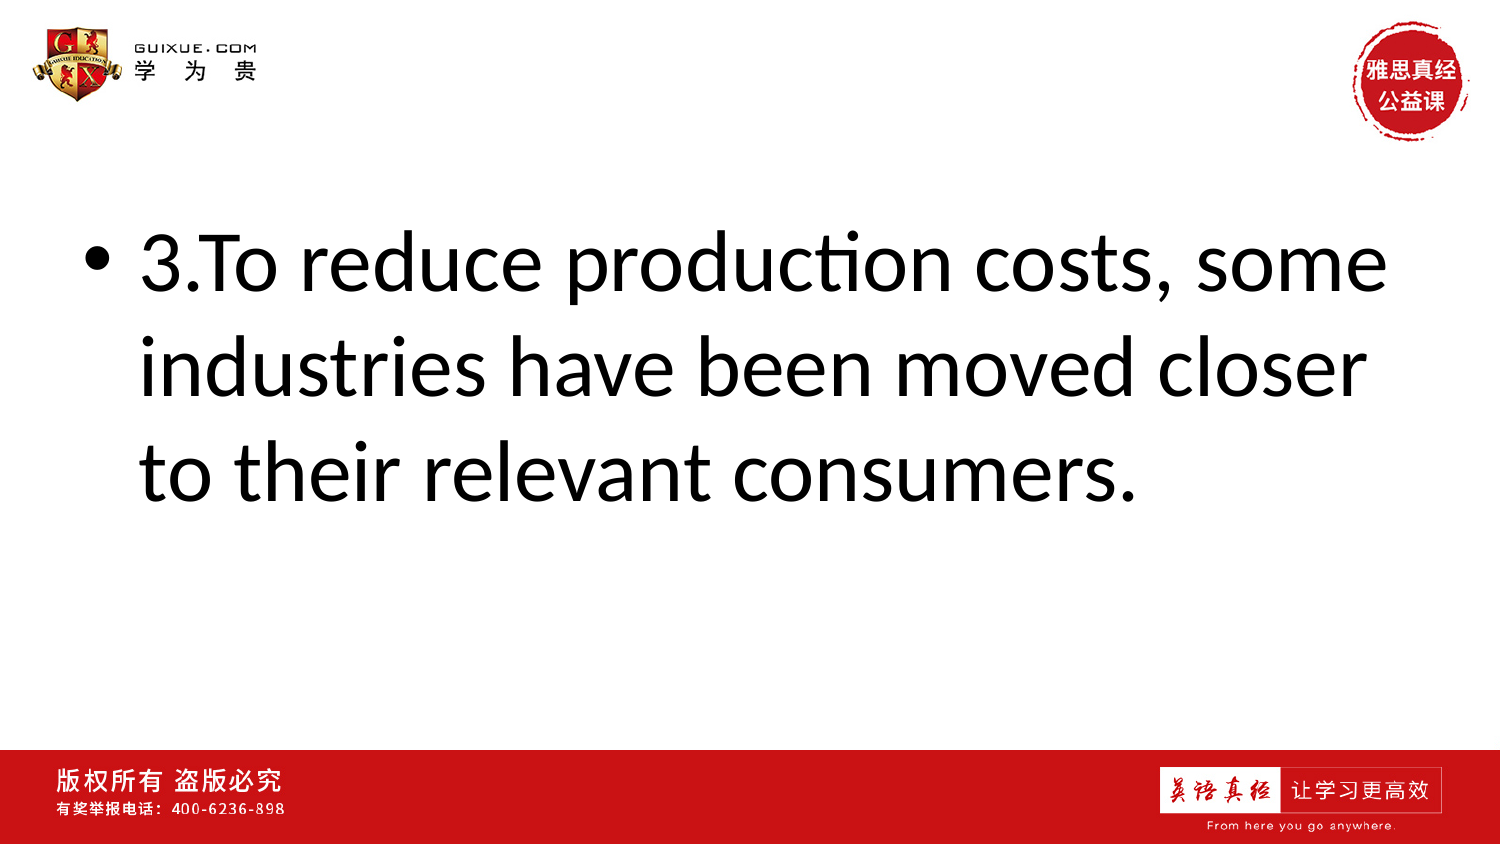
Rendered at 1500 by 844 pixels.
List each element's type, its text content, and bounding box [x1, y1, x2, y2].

list 3.To reduce production costs, some industries have been moved closer to their relevant consumers. [74, 196, 1426, 755]
picture [0, 0, 1500, 844]
